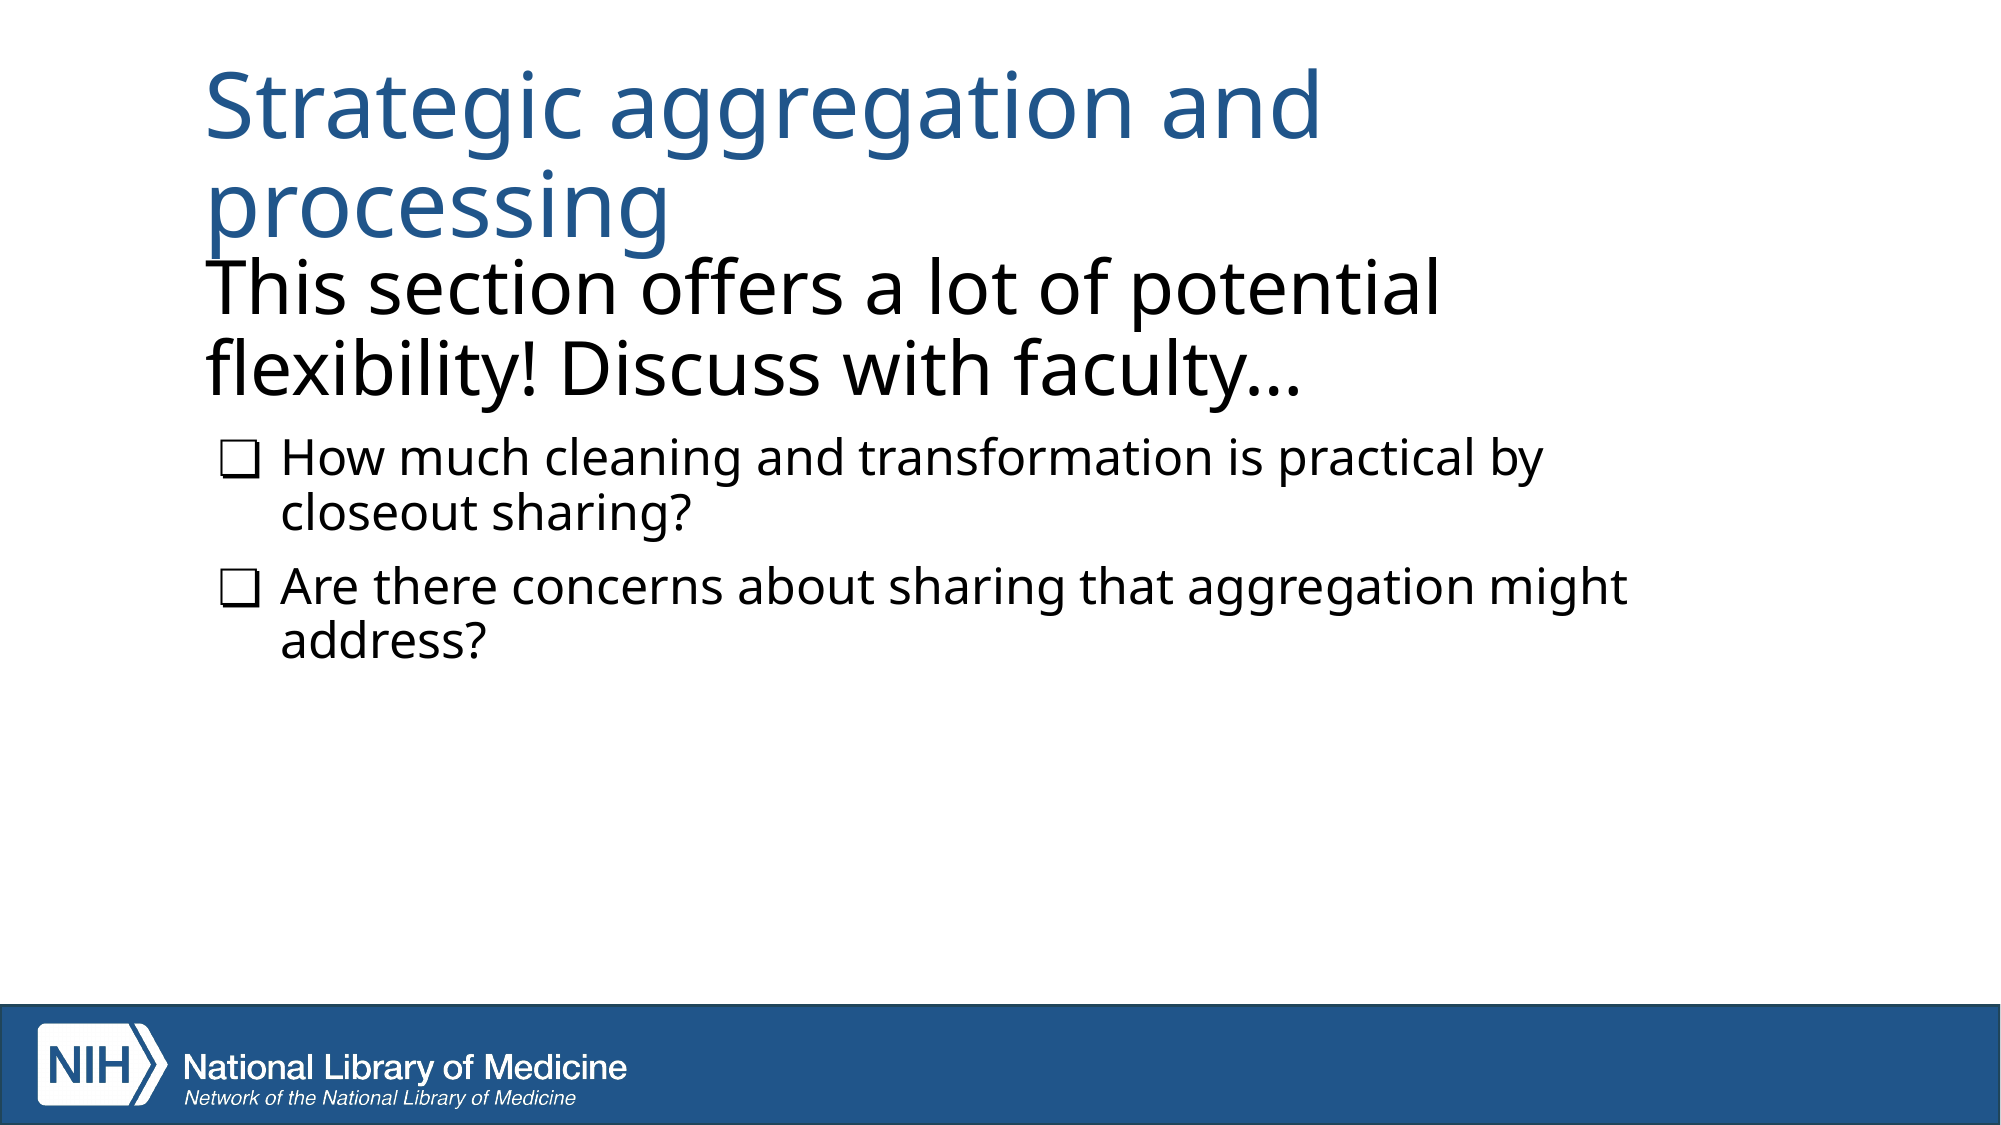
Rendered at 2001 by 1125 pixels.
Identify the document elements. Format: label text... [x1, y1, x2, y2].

title Strategic aggregation and processing [190, 47, 1810, 270]
picture [37, 1023, 627, 1118]
list This section offers a lot of potential flexibility! Discuss with faculty… How much cleaning and transformation is practical by closeout sharing? Are there concerns about sharing that aggregation might address? [190, 242, 1649, 982]
